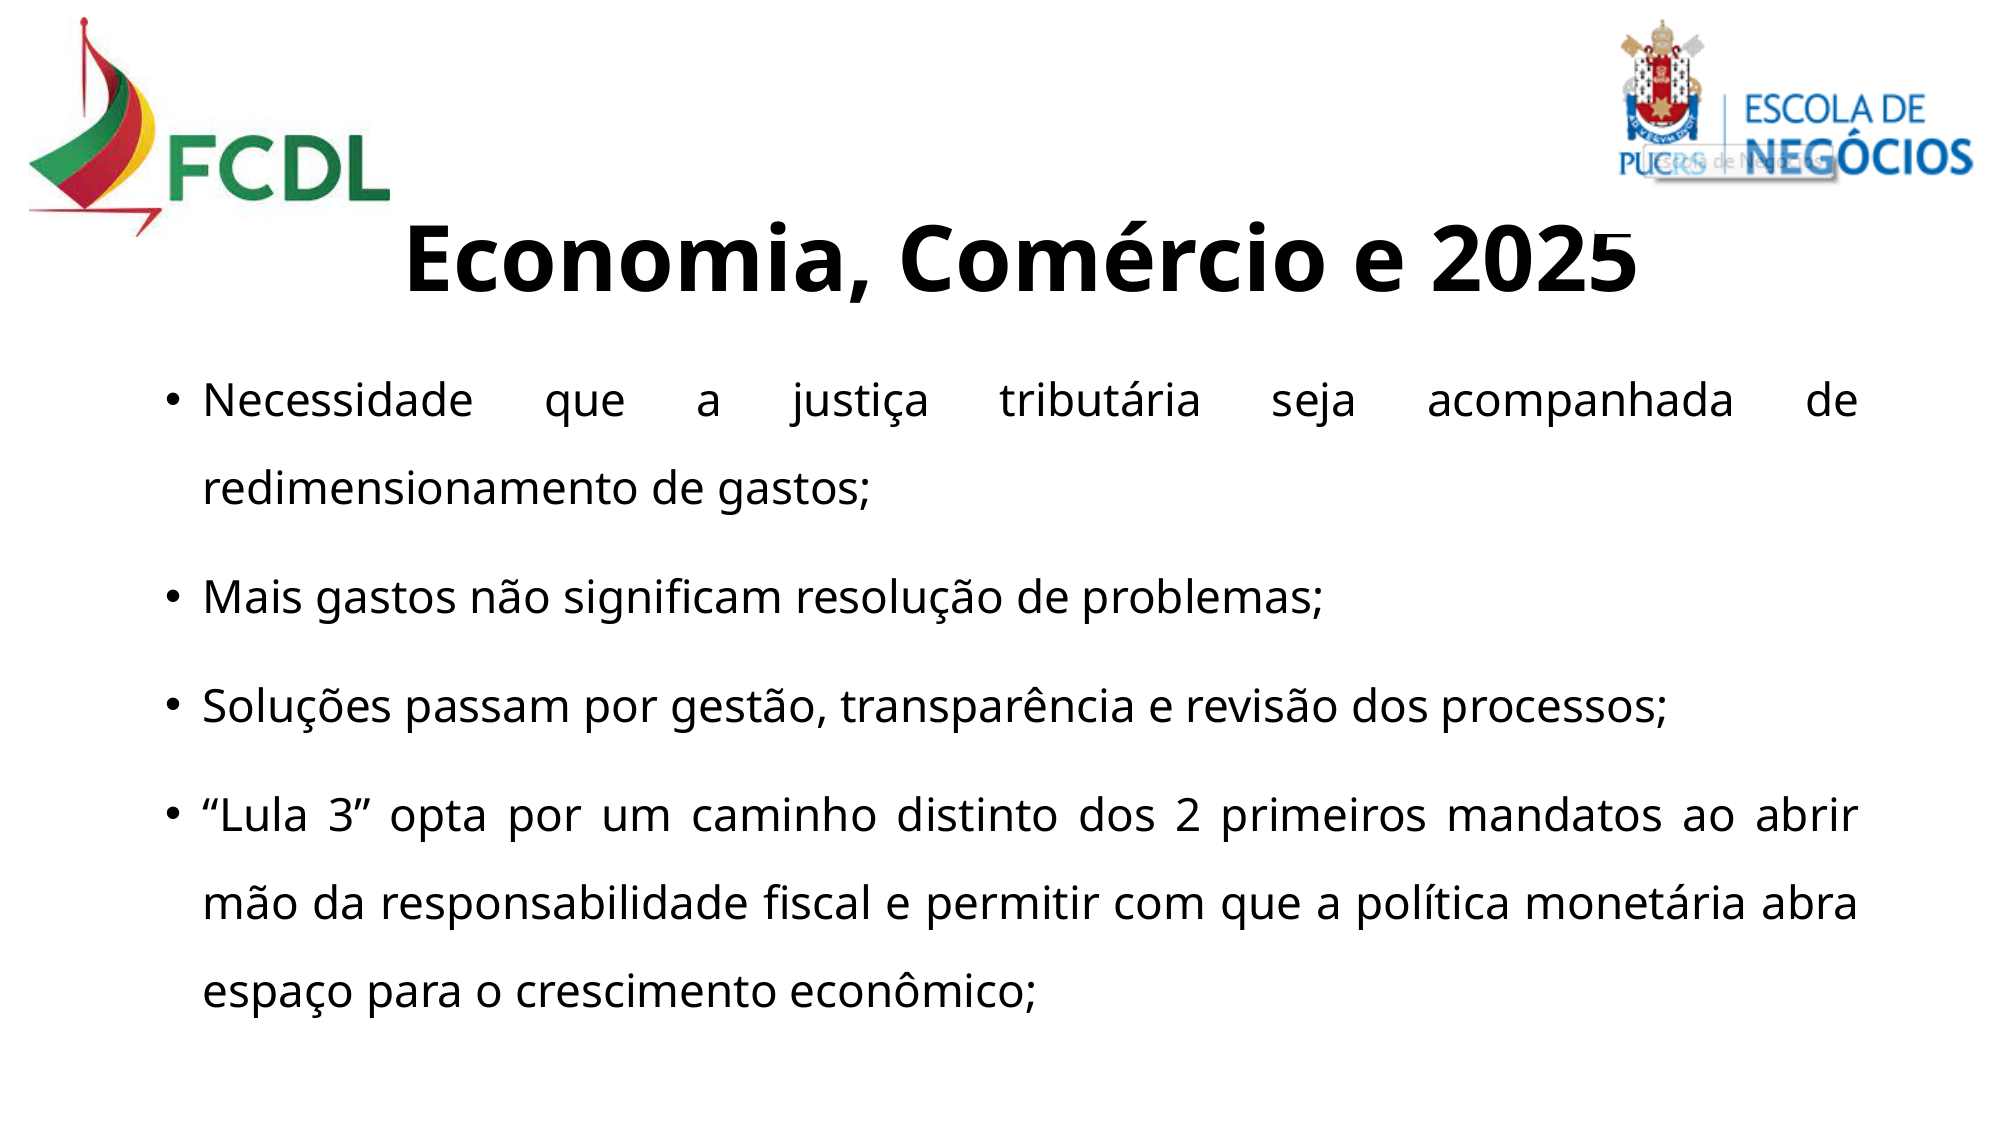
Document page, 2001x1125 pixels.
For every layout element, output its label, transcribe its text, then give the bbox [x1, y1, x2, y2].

text_box Economia, Comércio e 2025 [212, 153, 1831, 330]
text_box Necessidade que a justiça tributária seja acompanhada de redimensionamento de gastos; Mais gastos não significam resolução de problemas; Soluções passam por gestão, transparência e revisão dos processos; “Lula 3” opta por um caminho distinto dos 2 primeiros mandatos ao abrir mão da responsabilidade fiscal e permitir com que a política monetária abra espaço para o crescimento econômico; [150, 330, 1876, 1045]
picture [1595, 0, 2000, 234]
picture [29, 17, 391, 237]
